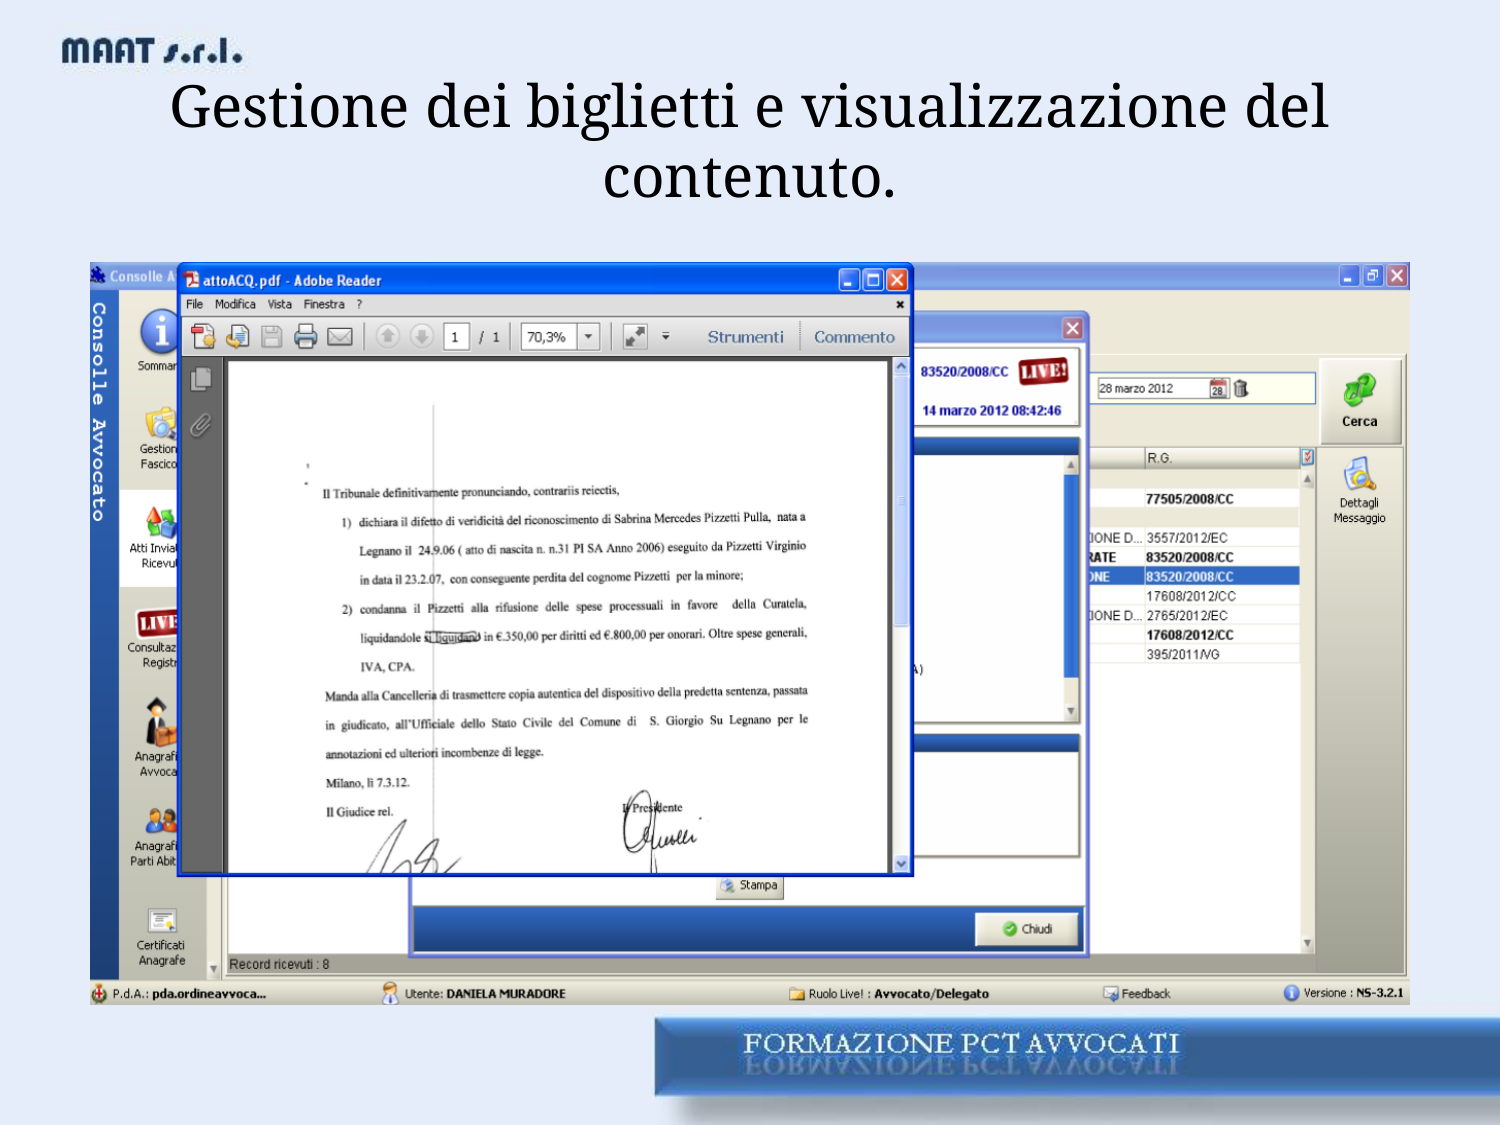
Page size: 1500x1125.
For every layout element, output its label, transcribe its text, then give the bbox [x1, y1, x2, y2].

title Gestione dei biglietti e visualizzazione del contenuto. [74, 44, 1426, 233]
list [89, 262, 1411, 1006]
picture [0, 0, 1500, 1125]
